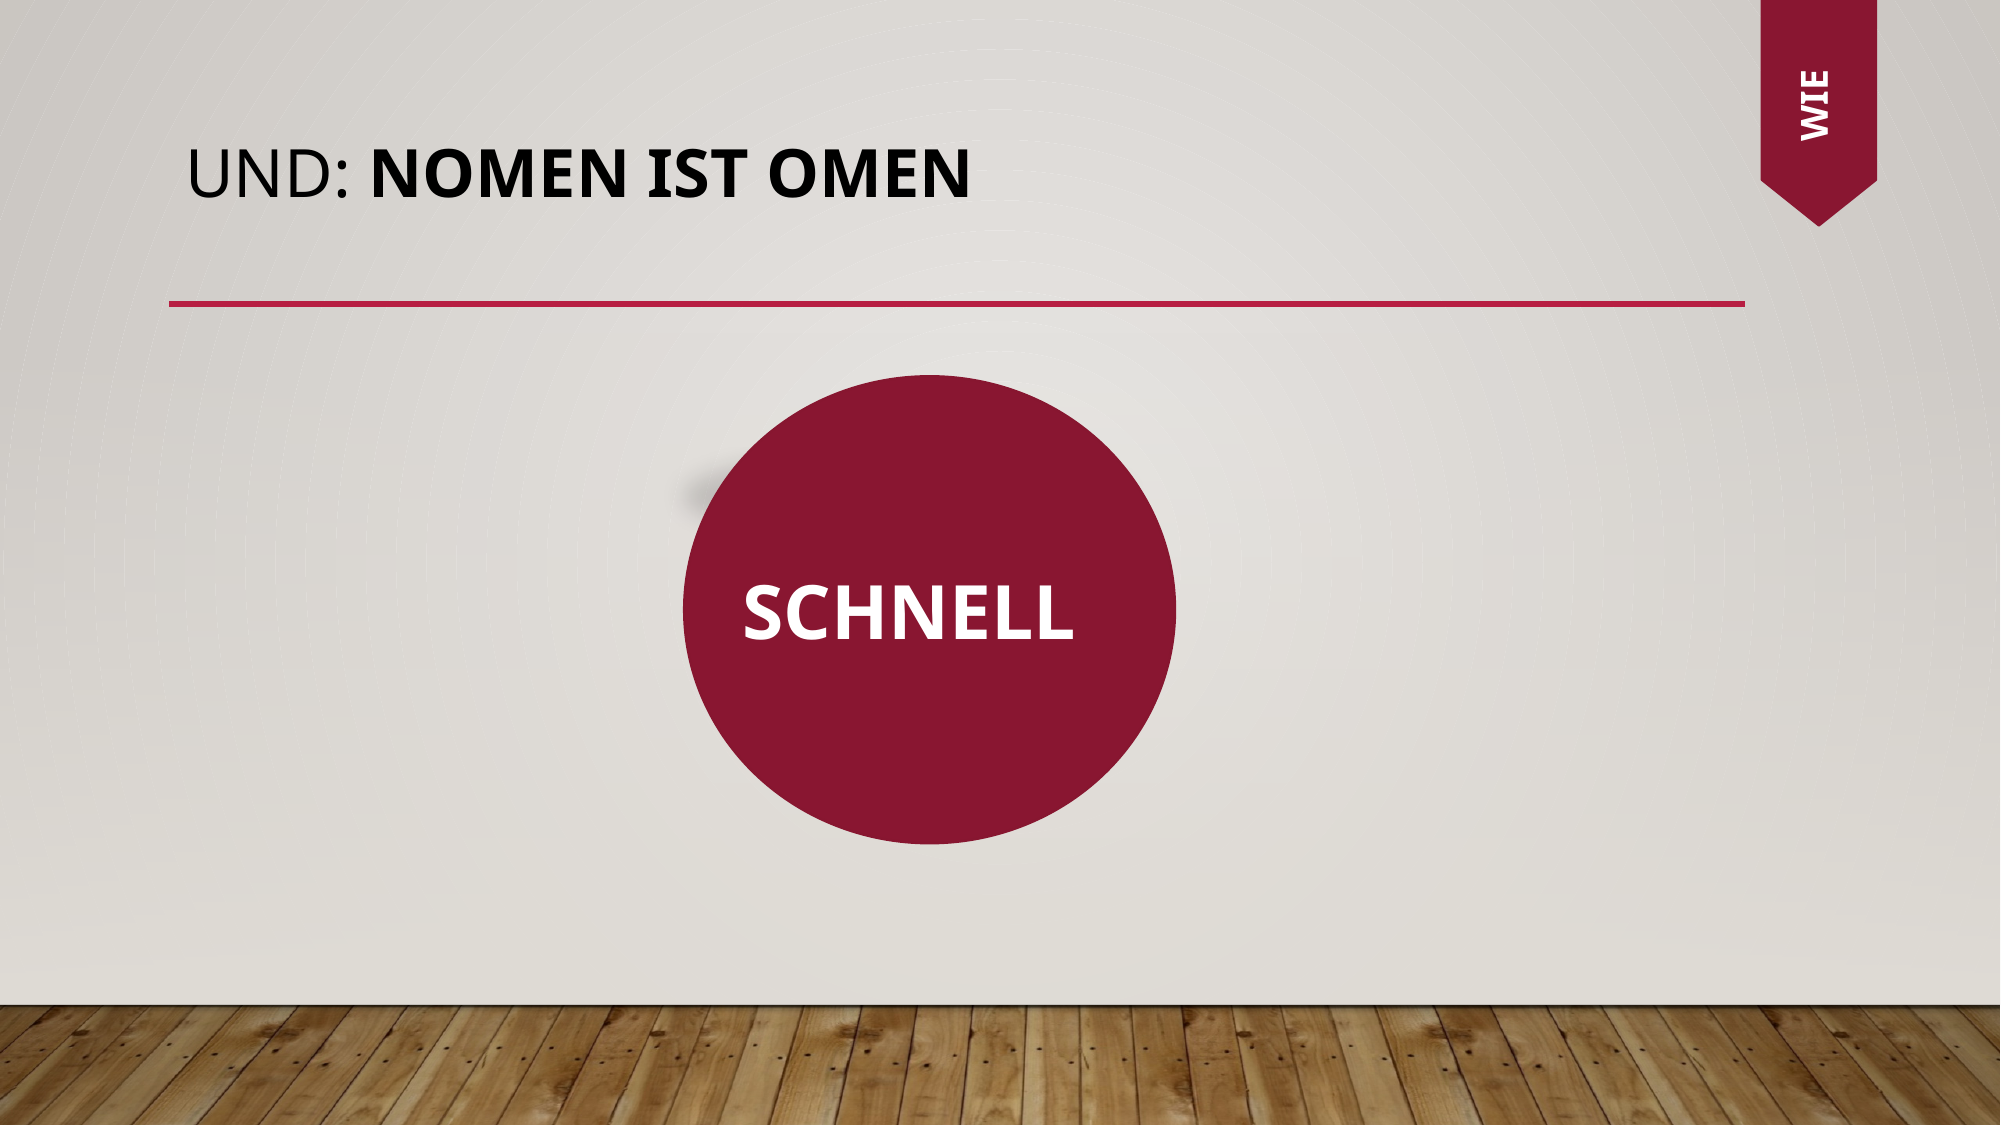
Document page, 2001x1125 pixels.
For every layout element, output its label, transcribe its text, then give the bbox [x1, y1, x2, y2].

text_box WIE [1783, 27, 1843, 157]
text_box SCHNELL [727, 556, 1175, 662]
picture [0, 1005, 2000, 1125]
title Und: Nomen ist Omen [170, 132, 1746, 305]
text_box [682, 375, 1171, 845]
